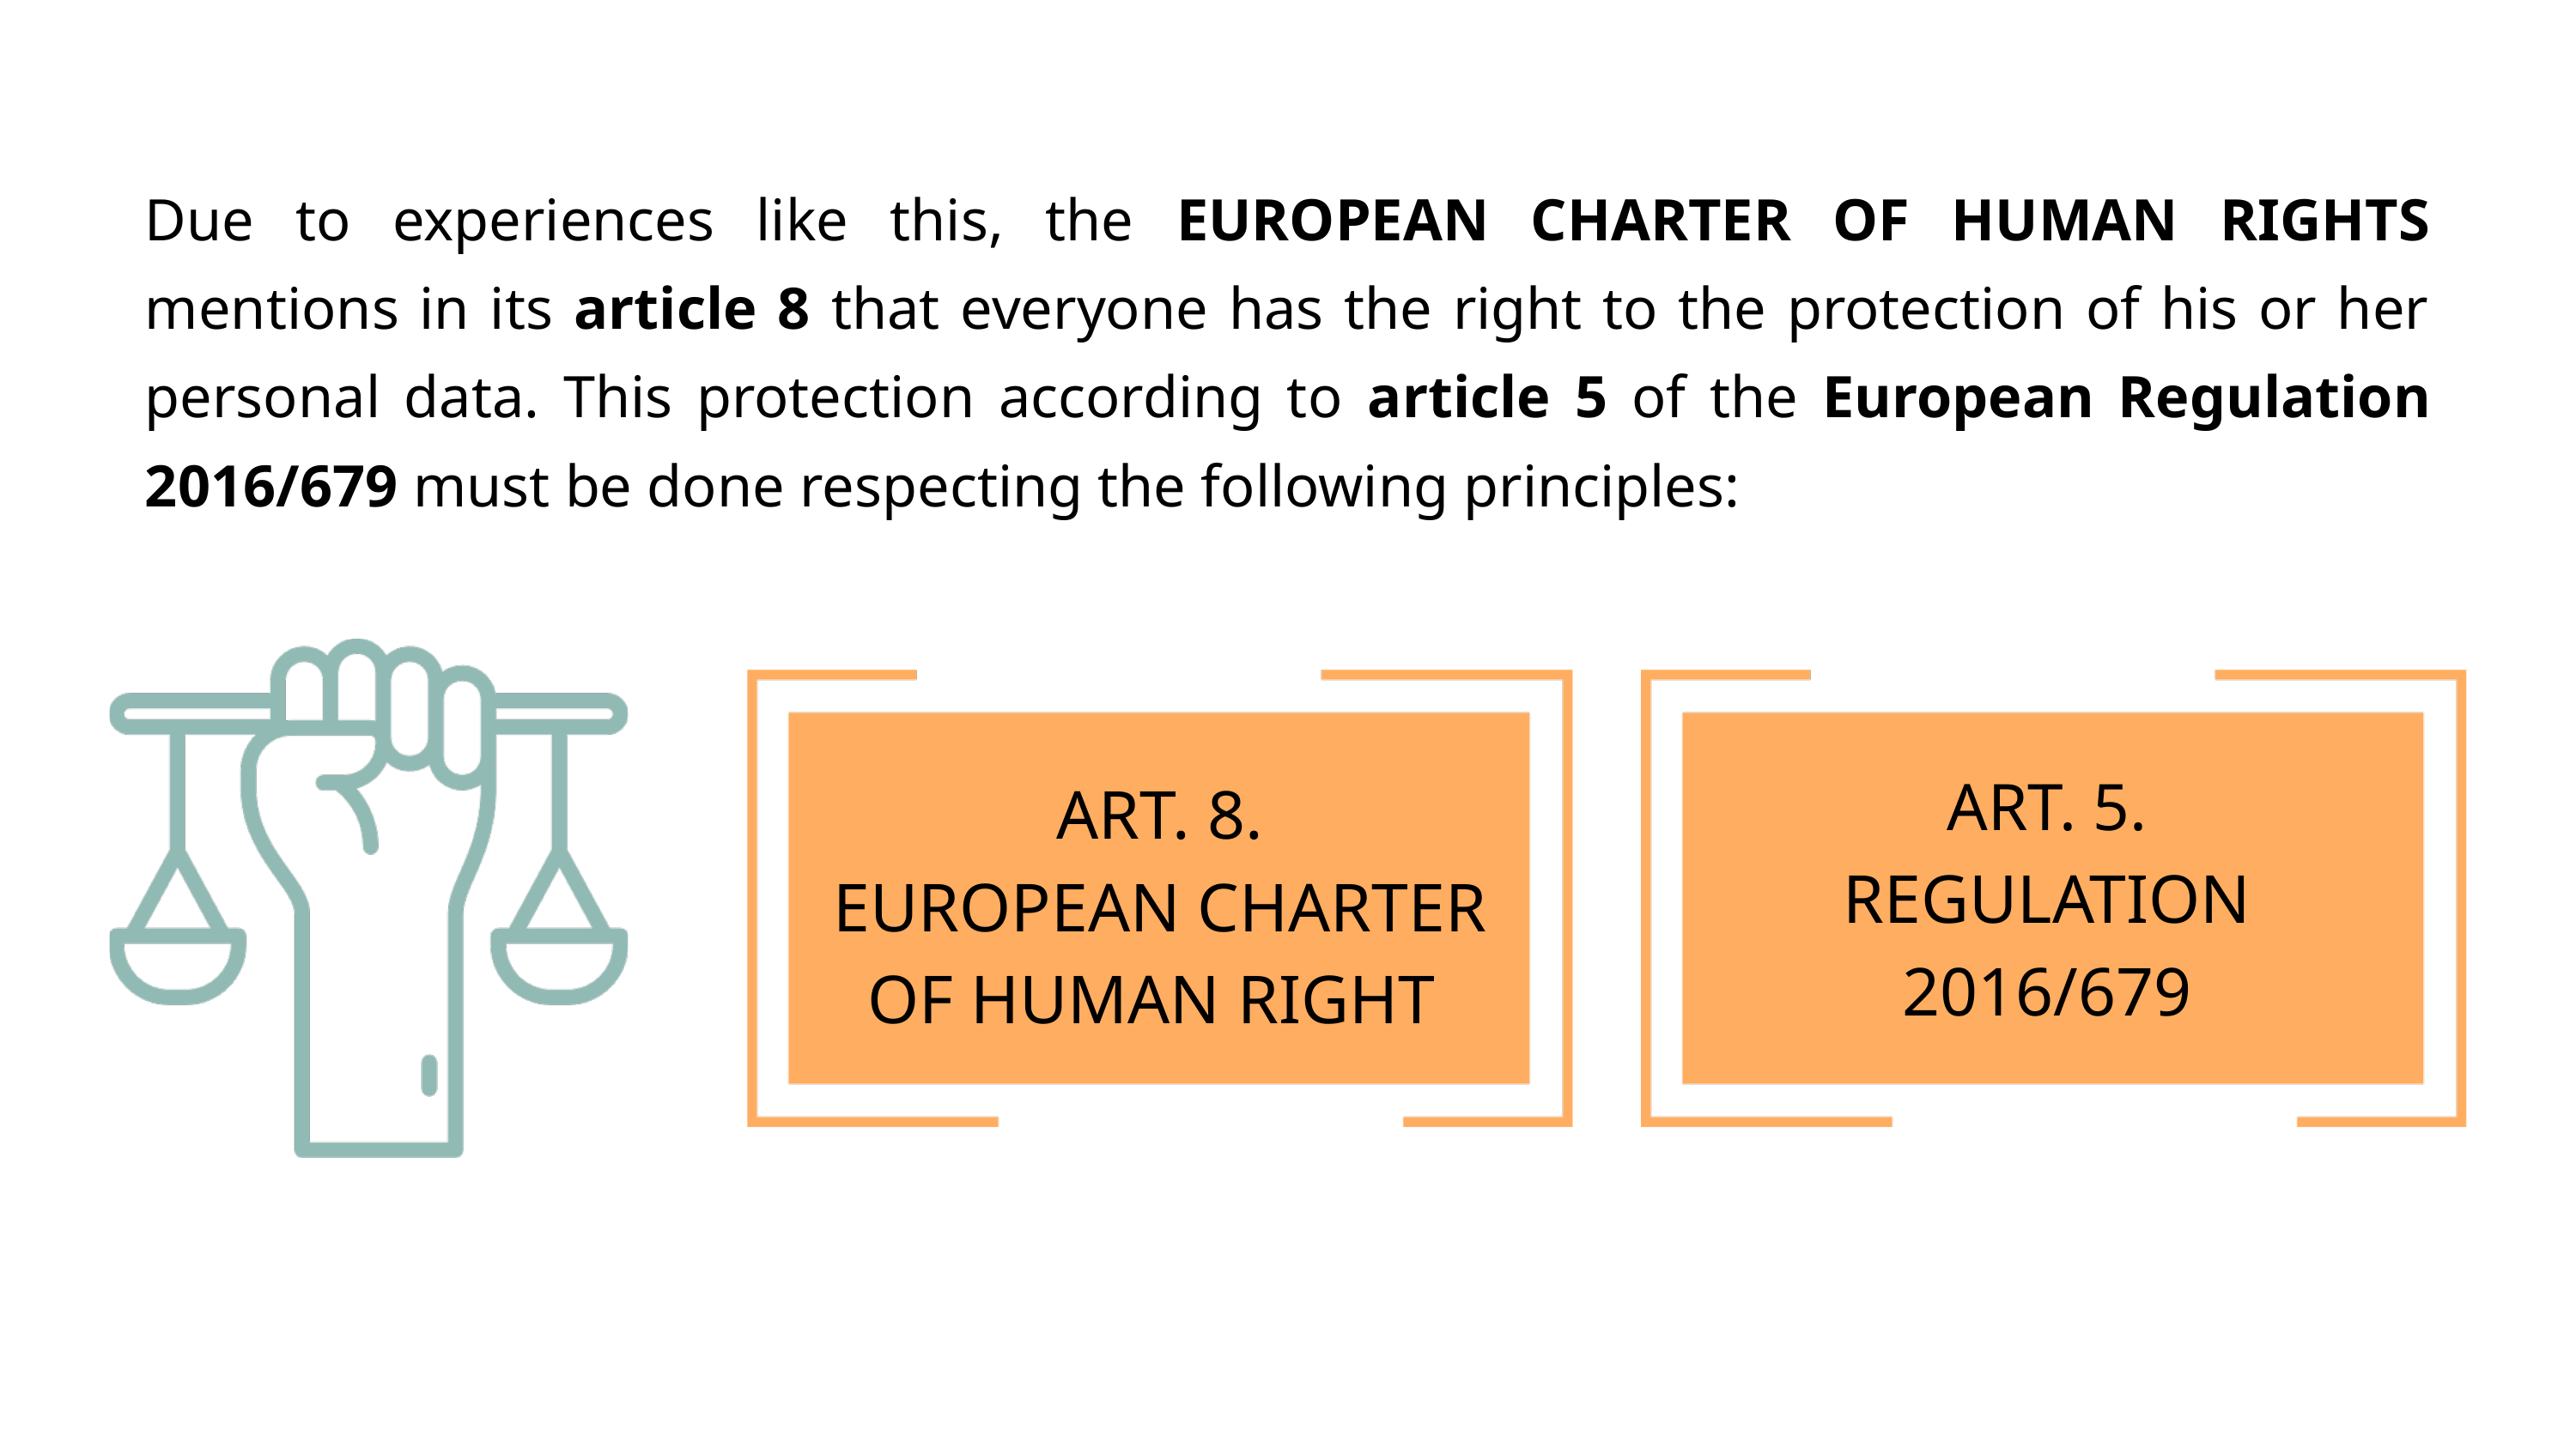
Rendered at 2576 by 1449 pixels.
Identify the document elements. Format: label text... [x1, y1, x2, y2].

text_box [747, 670, 1573, 1127]
text_box [1641, 670, 2467, 1127]
text_box Due to experiences like this, the EUROPEAN CHARTER OF HUMAN RIGHTS mentions in its article 8 that everyone has the right to the protection of his or her personal data. This protection according to article 5 of the European Regulation 2016/679 must be done respecting the following principles: [144, 163, 2432, 607]
text_box [109, 639, 629, 1158]
text_box ART. 8. EUROPEAN CHARTER OF HUMAN RIGHT [798, 759, 1522, 1038]
text_box ART. 5. REGULATION 2016/679 [1699, 754, 2395, 1029]
